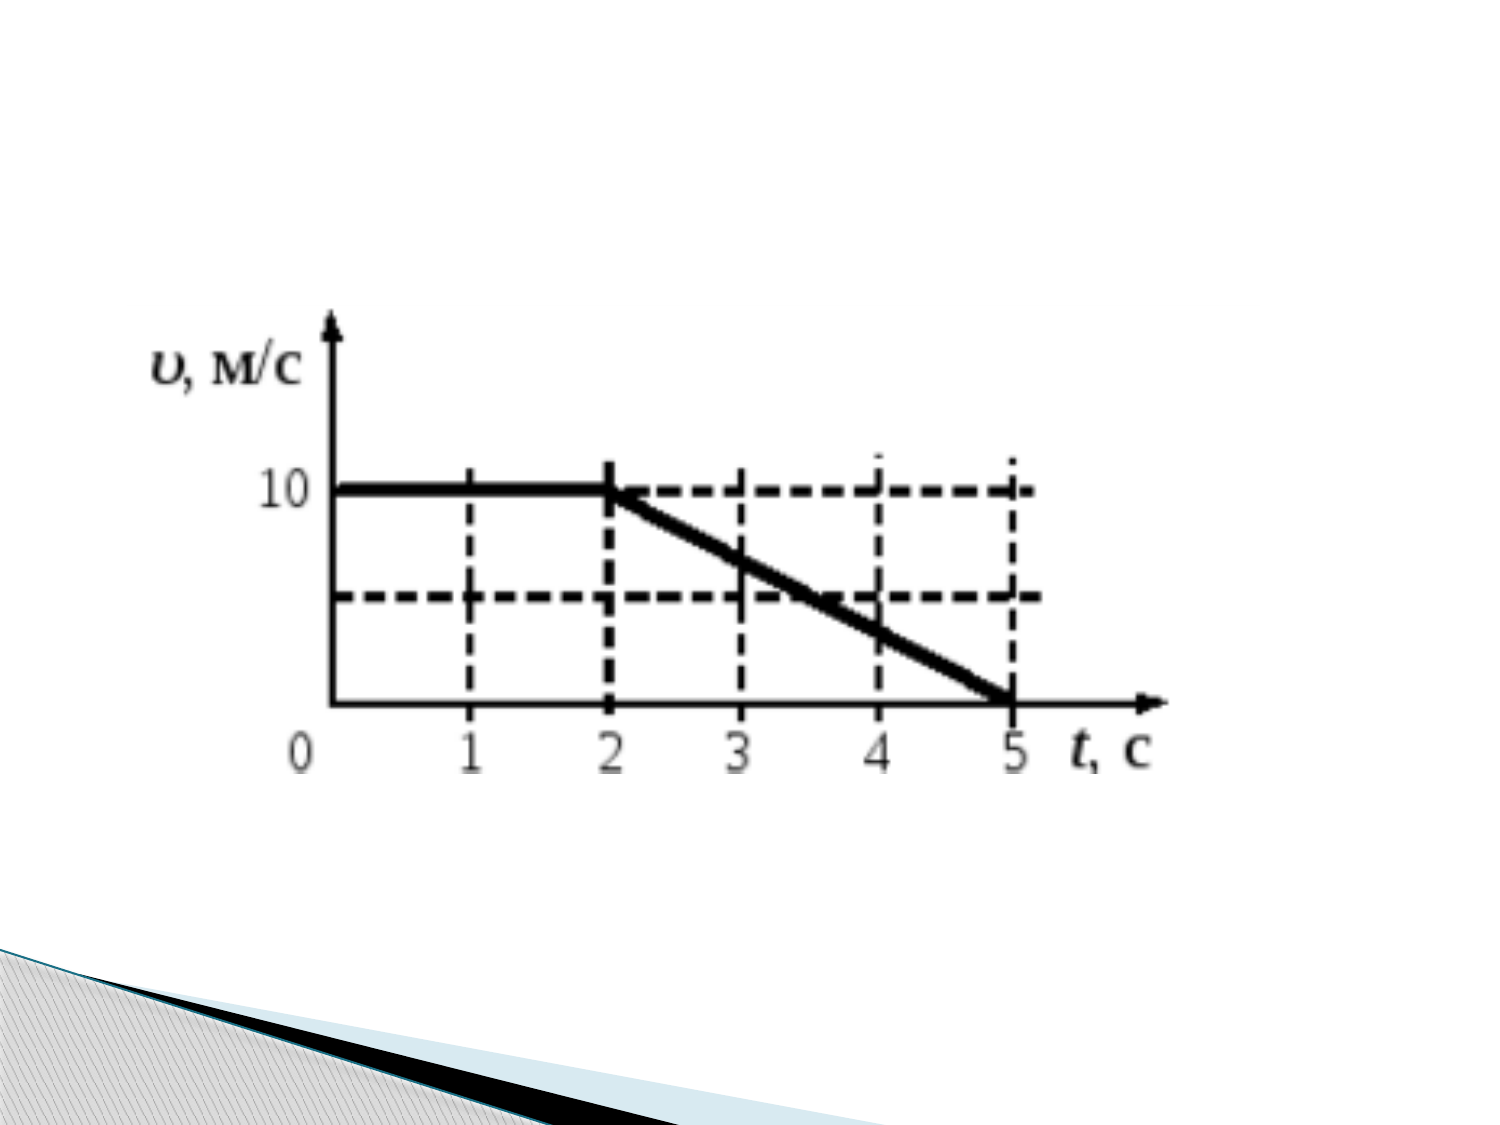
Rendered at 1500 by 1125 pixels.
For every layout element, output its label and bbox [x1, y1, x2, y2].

picture [127, 304, 1260, 774]
